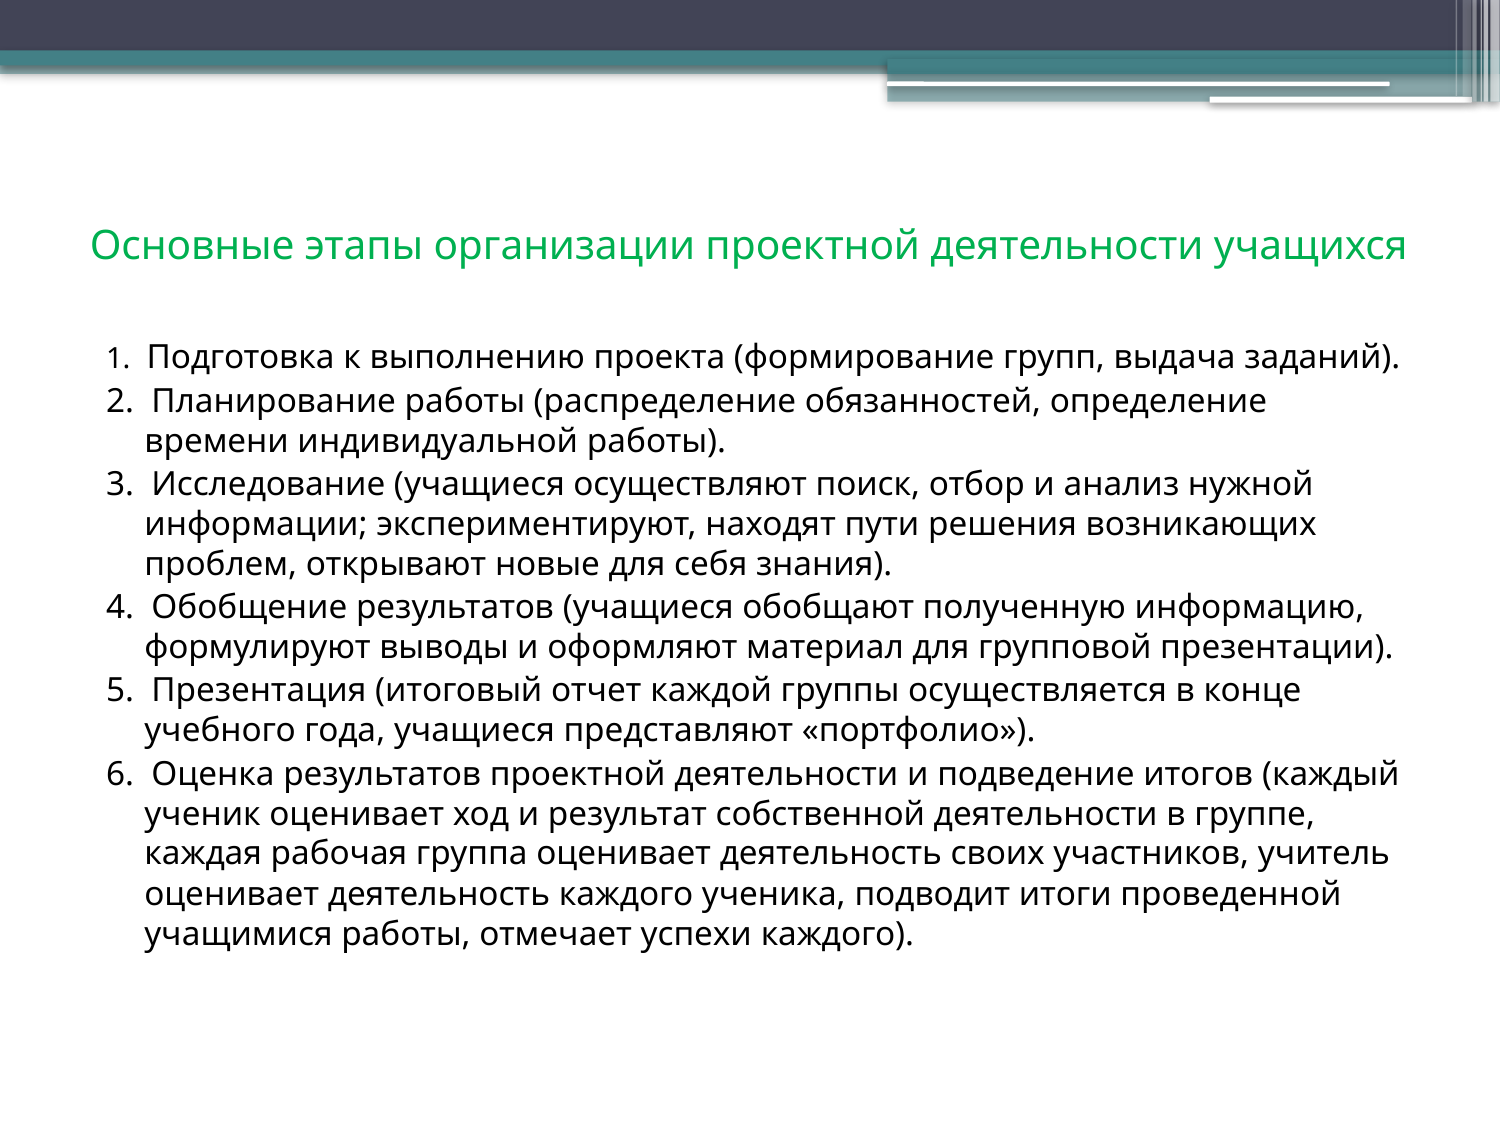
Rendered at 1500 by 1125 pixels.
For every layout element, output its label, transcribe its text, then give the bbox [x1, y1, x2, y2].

title Основные этапы организации проектной деятельности учащихся [75, 187, 1425, 328]
list 1. Подготовка к выполнению проекта (формирование групп, выдача заданий). 2. Планирование работы (распределение обязанностей, определение времени индивидуальной работы). 3. Исследование (учащиеся осуществляют поиск, отбор и анализ нужной информации; экспериментируют, находят пути решения возникающих проблем, открывают новые для себя знания). 4. Обобщение результатов (учащиеся обобщают полученную информацию, формулируют выводы и оформляют материал для групповой презентации). 5. Презентация (итоговый отчет каждой группы осуществляется в конце учебного года, учащиеся представляют «портфолио»). 6. Оценка результатов проектной деятельности и подведение итогов (каждый ученик оценивает ход и результат собственной деятельности в группе, каждая рабочая группа оценивает деятельность своих участников, учитель оценивает деятельность каждого ученика, подводит итоги проведенной учащимися работы, отмечает успехи каждого). [75, 328, 1425, 973]
